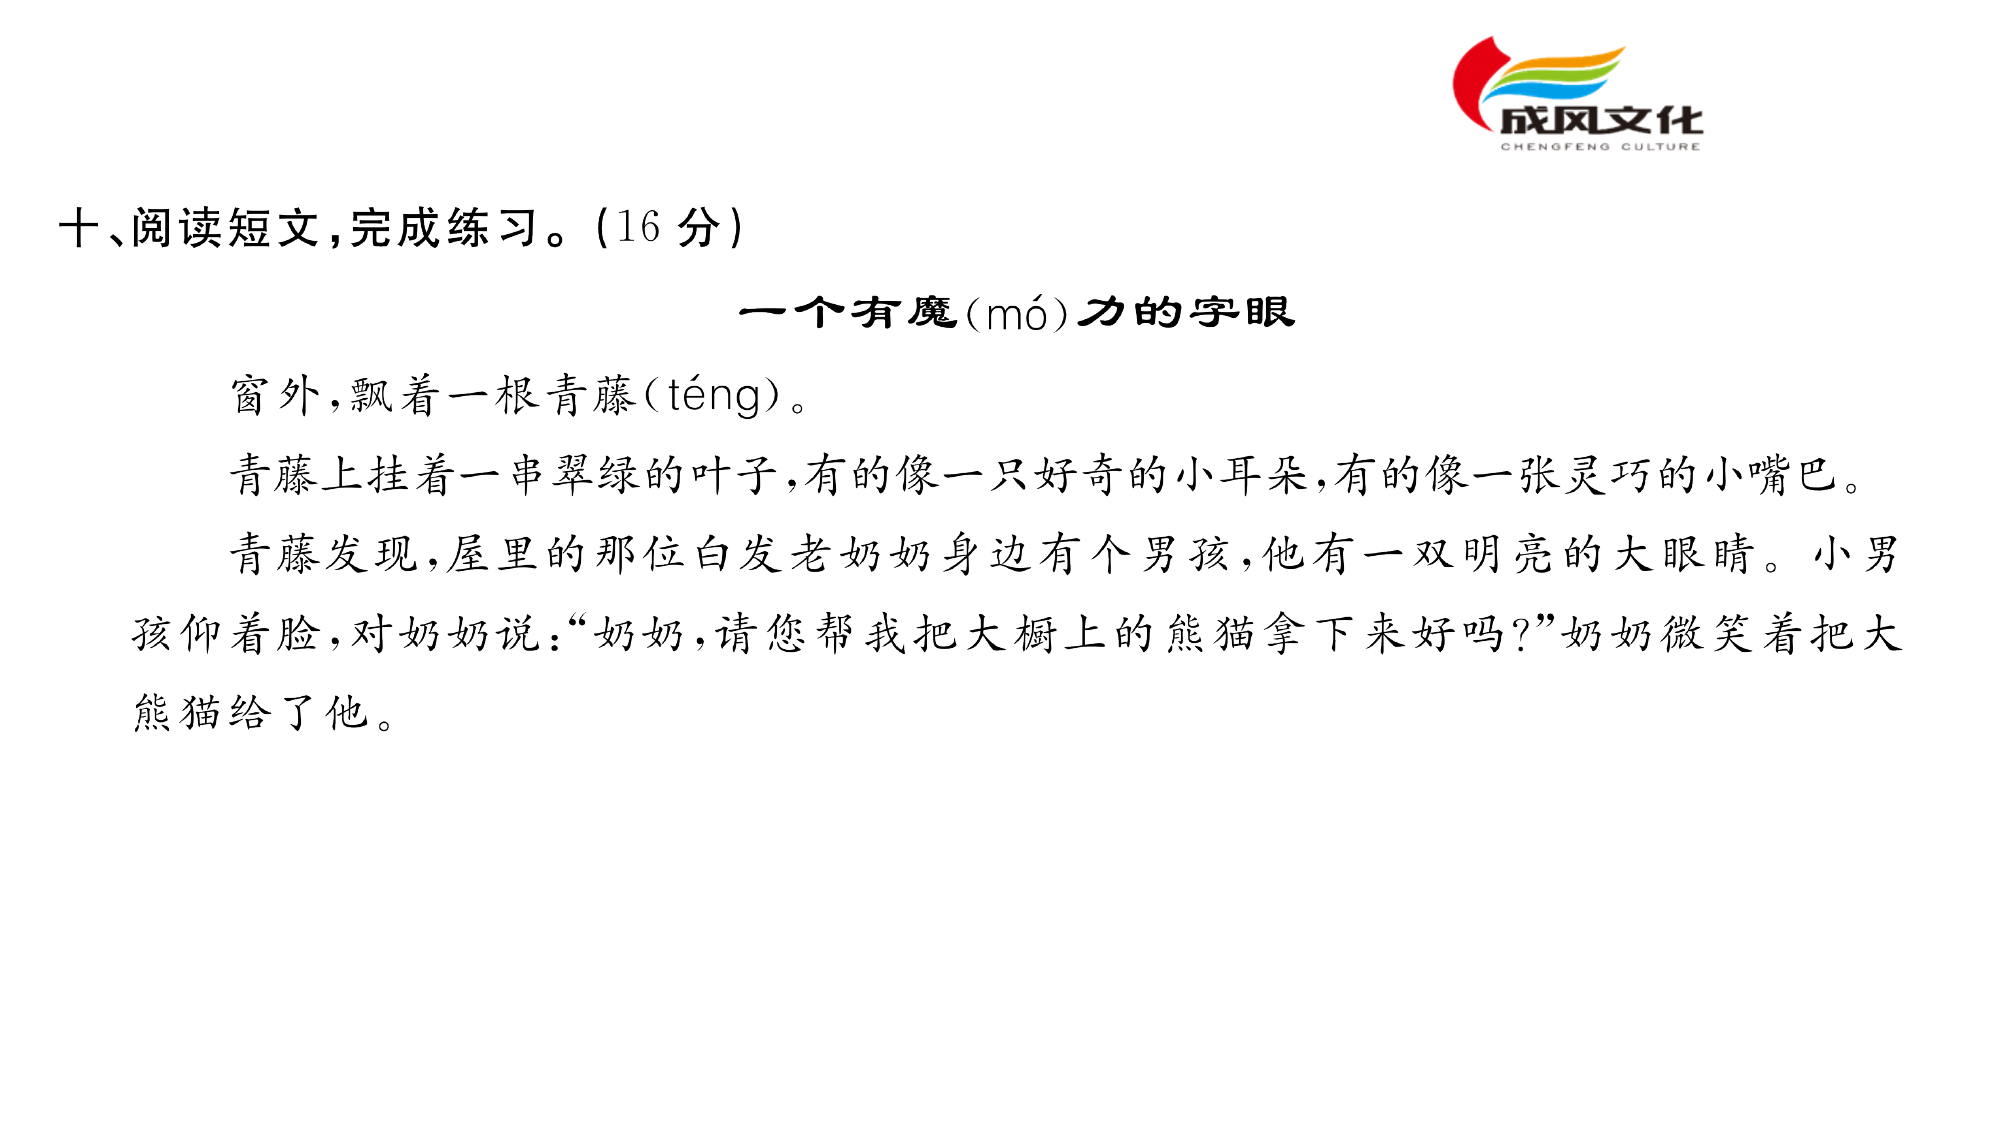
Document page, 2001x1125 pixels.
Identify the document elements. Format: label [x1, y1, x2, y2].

picture [55, 30, 1945, 753]
